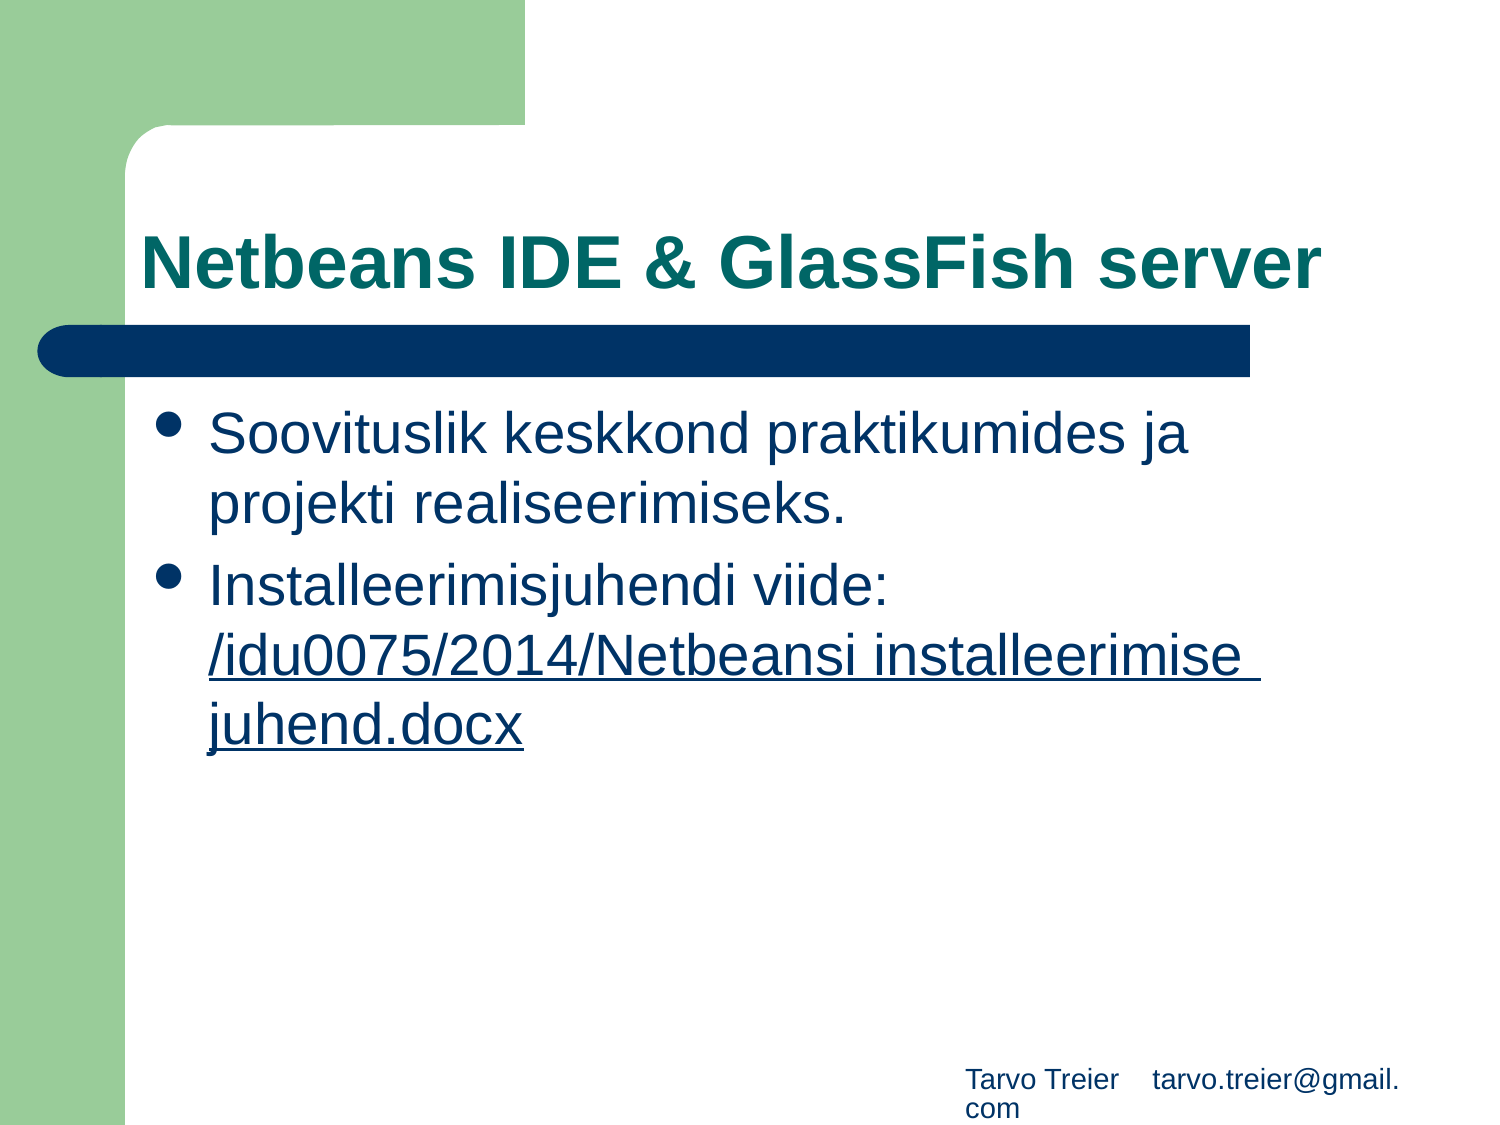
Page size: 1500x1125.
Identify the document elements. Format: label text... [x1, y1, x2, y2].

footer Tarvo Treier tarvo.treier@gmail.com [949, 1024, 1426, 1104]
list Soovituslik keskkond praktikumides ja projekti realiseerimiseks. Installeerimisjuhendi viide: /idu0075/2014/Netbeansi installeerimise juhend.docx [137, 387, 1400, 999]
title Netbeans IDE & GlassFish server [124, 124, 1426, 313]
